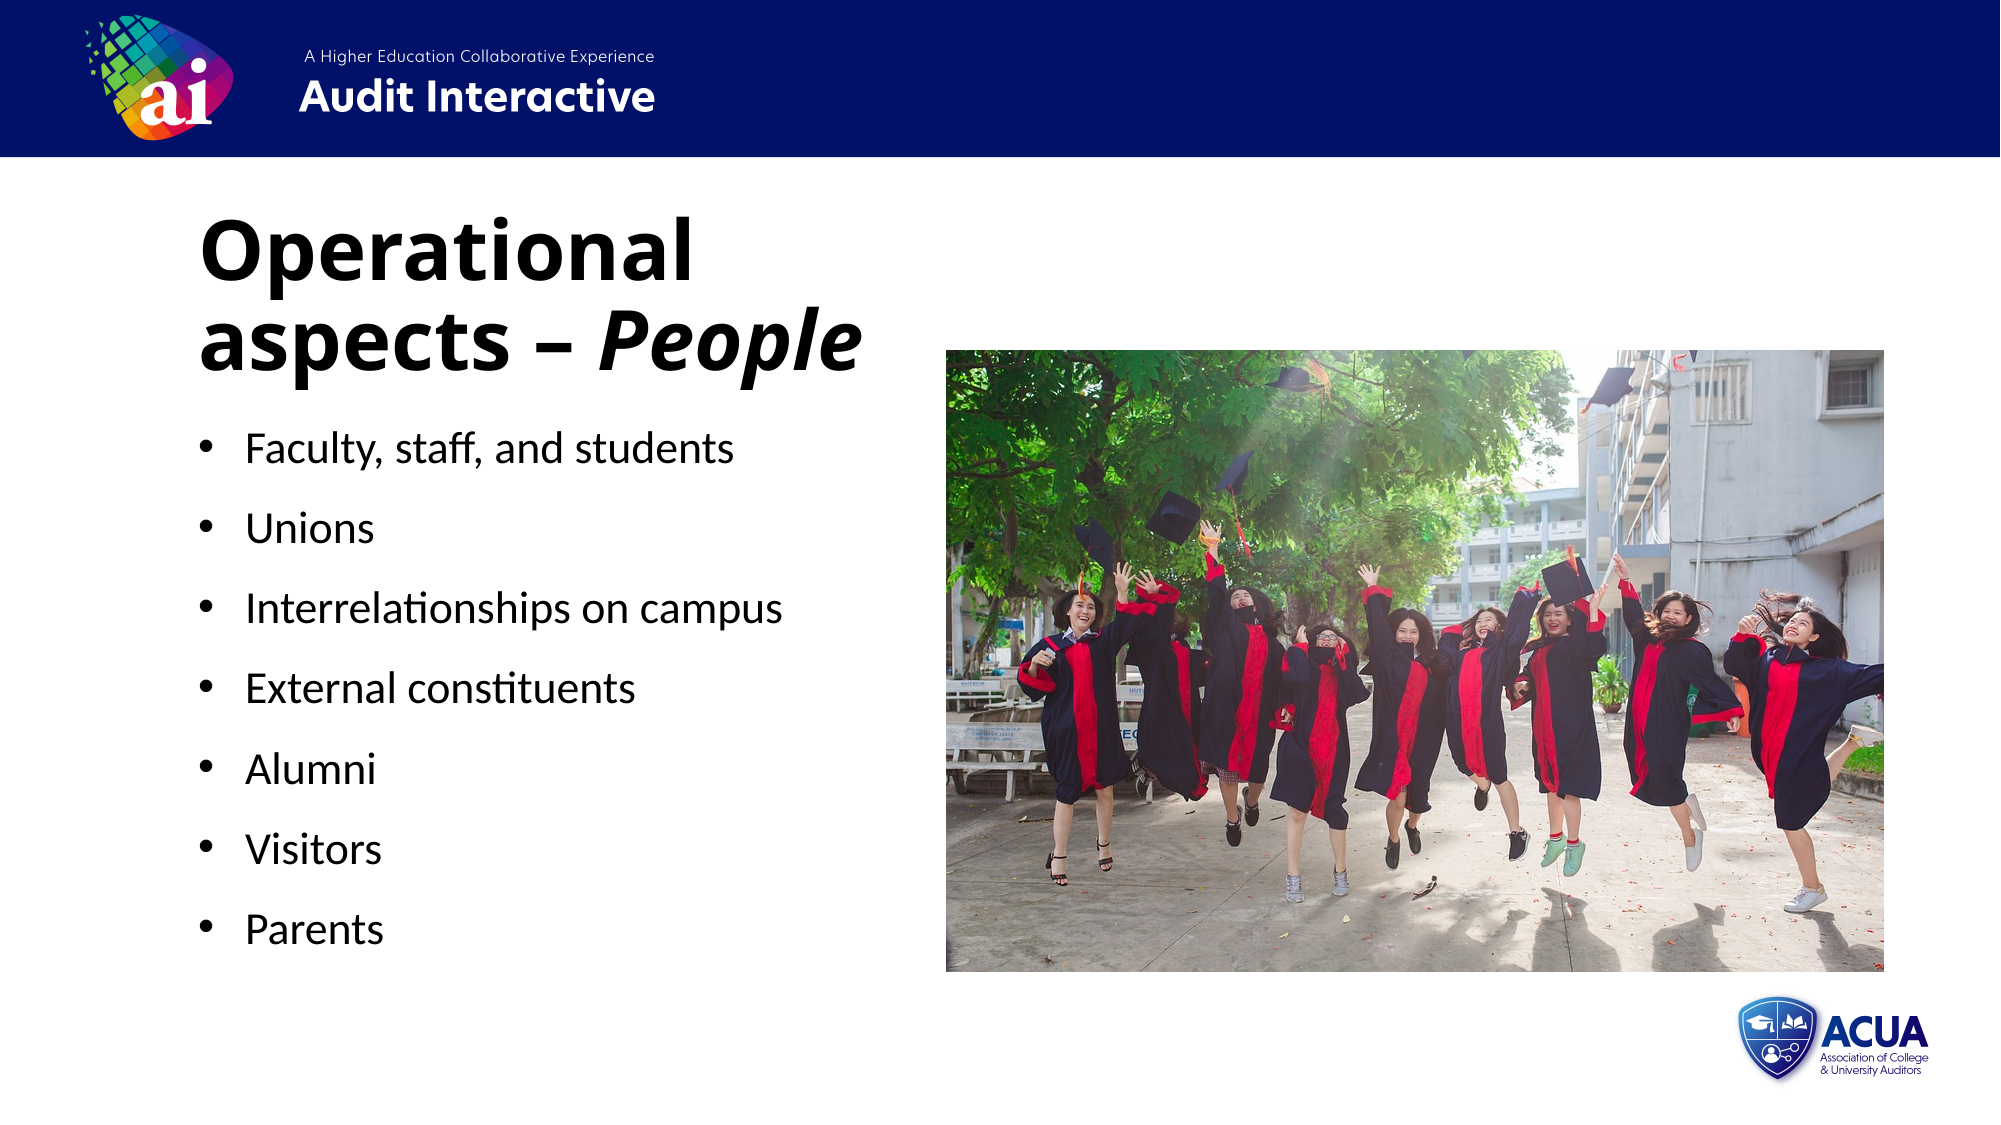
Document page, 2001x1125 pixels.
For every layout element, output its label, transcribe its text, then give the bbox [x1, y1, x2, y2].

text_box Faculty, staff, and students Unions Interrelationships on campus External constituents Alumni Visitors Parents [183, 410, 946, 972]
text_box Operational aspects – People [183, 201, 1026, 410]
picture [0, 0, 2000, 1125]
